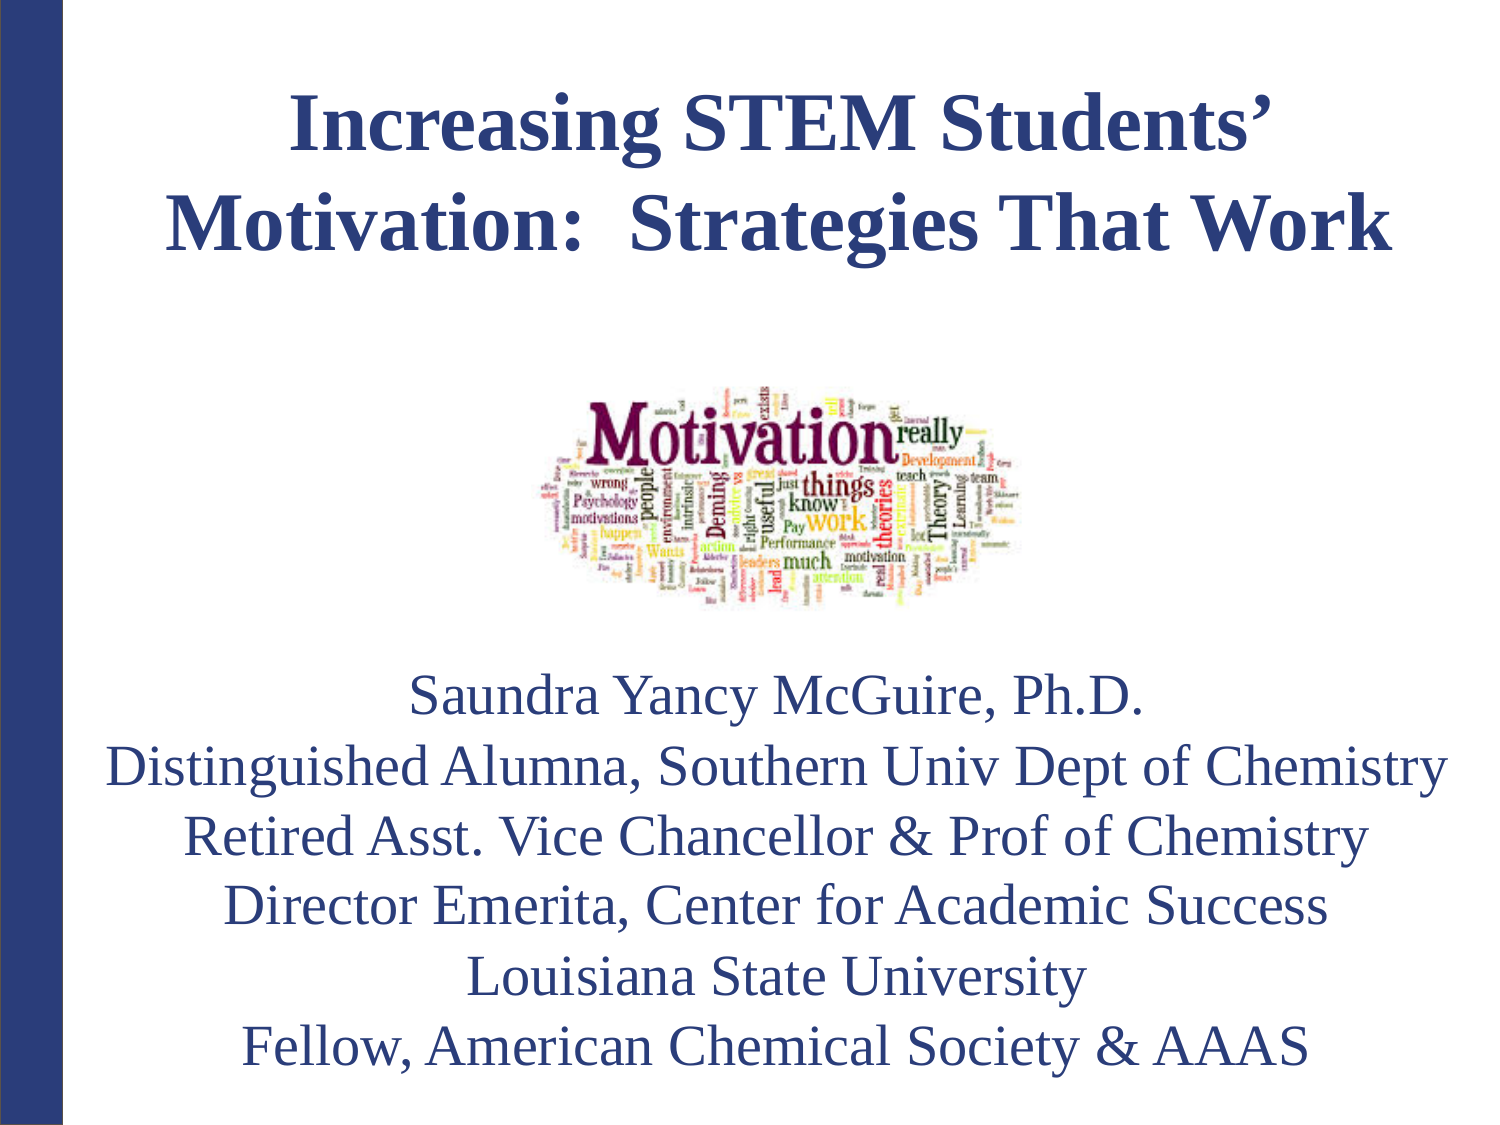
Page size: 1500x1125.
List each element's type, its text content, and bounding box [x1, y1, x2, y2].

subtitle Saundra Yancy McGuire, Ph.D. Distinguished Alumna, Southern Univ Dept of Chemistry Retired Asst. Vice Chancellor & Prof of Chemistry Director Emerita, Center for Academic Success Louisiana State University Fellow, American Chemical Society & AAAS [63, 649, 1498, 950]
picture [531, 344, 1029, 656]
text_box [0, 0, 63, 1125]
title Increasing STEM Students’ Motivation: Strategies That Work [63, 112, 1498, 375]
